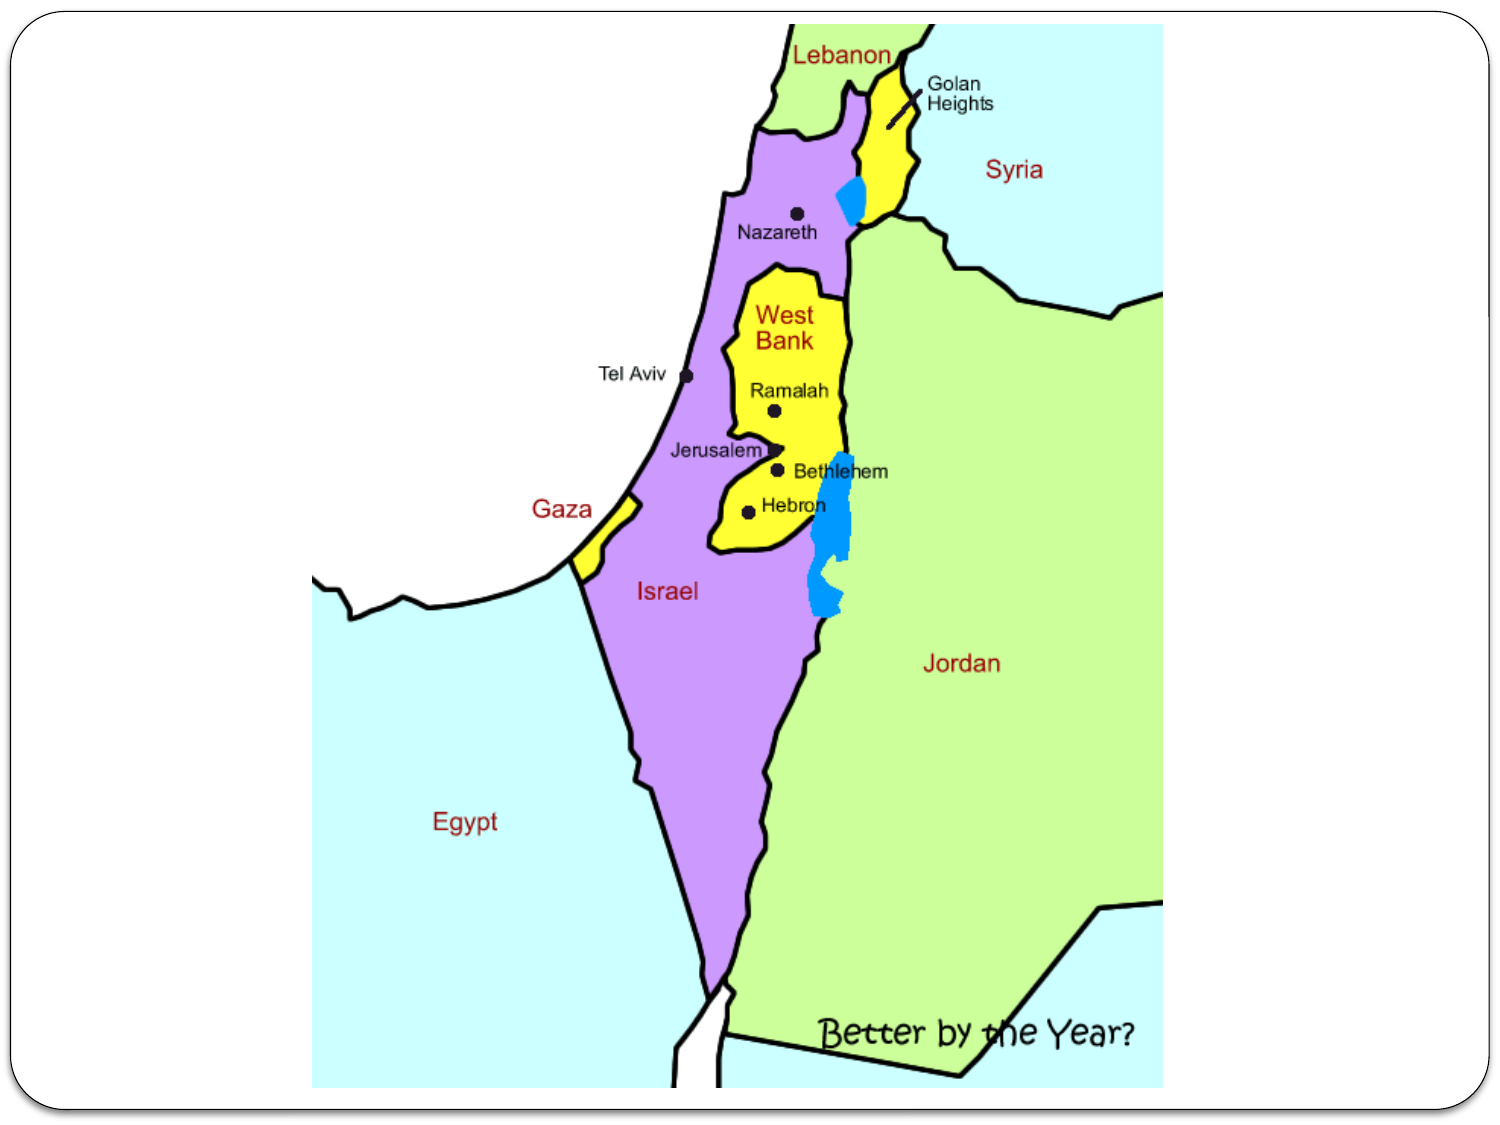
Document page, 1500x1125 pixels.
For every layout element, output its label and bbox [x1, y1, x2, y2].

picture [312, 24, 1163, 1088]
